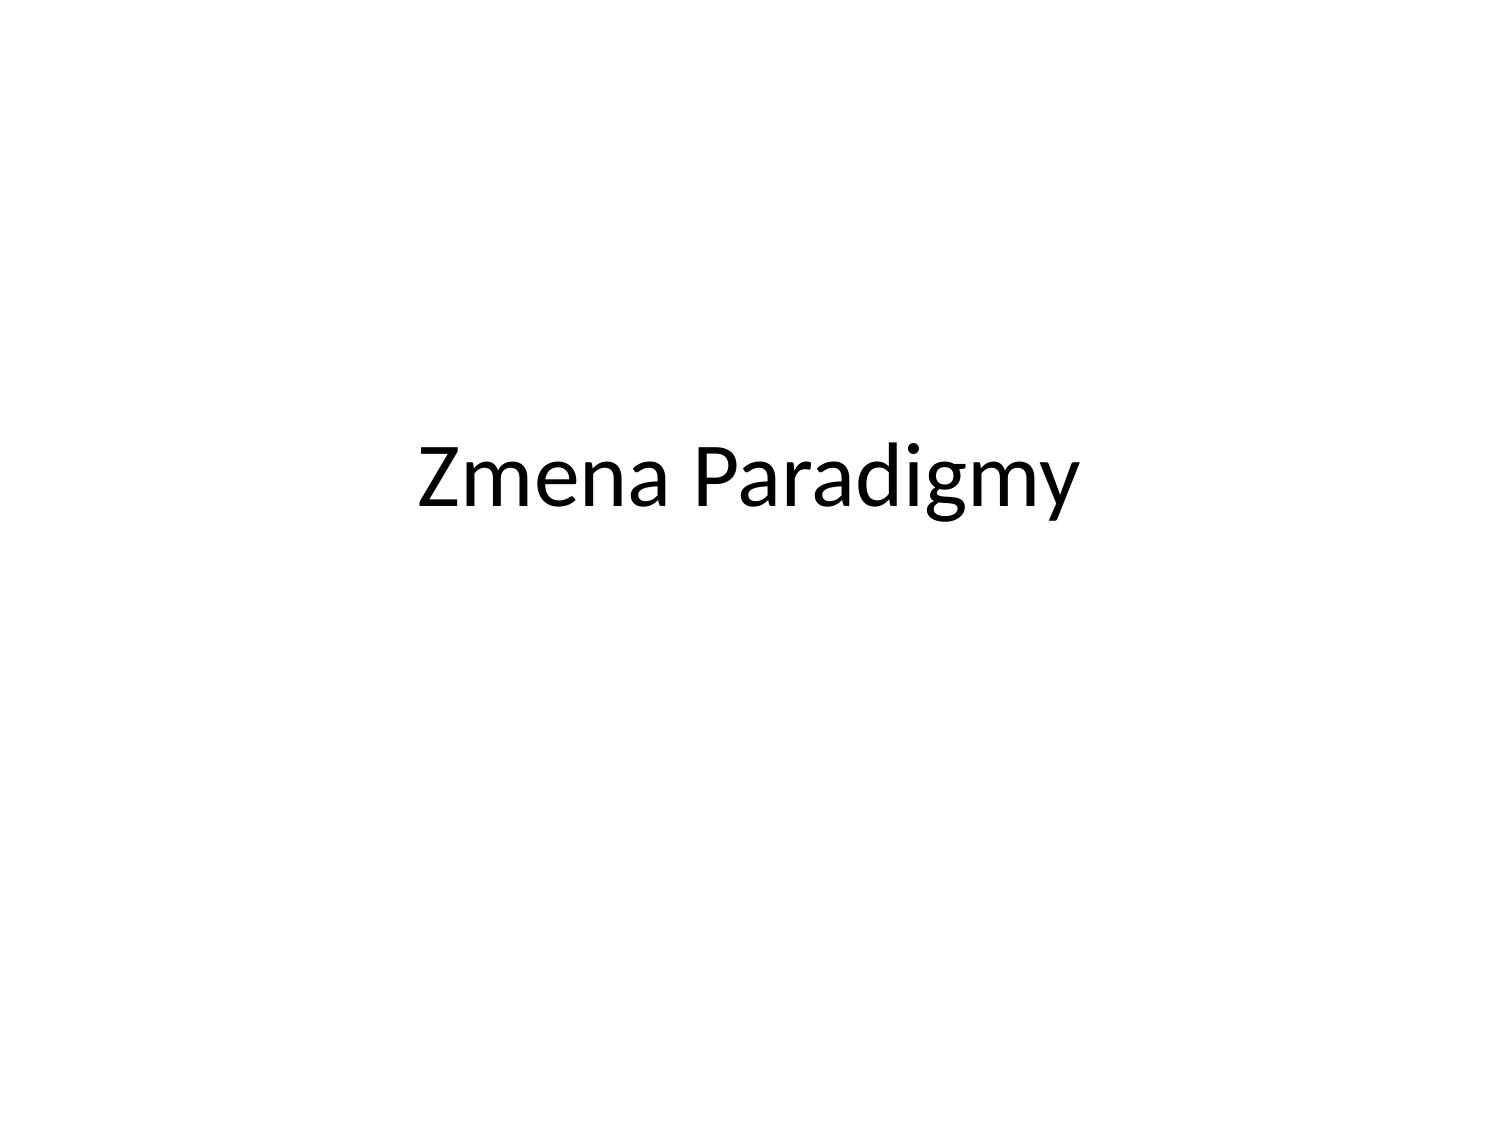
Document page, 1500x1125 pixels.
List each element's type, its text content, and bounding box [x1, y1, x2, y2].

title Zmena Paradigmy [112, 349, 1388, 591]
